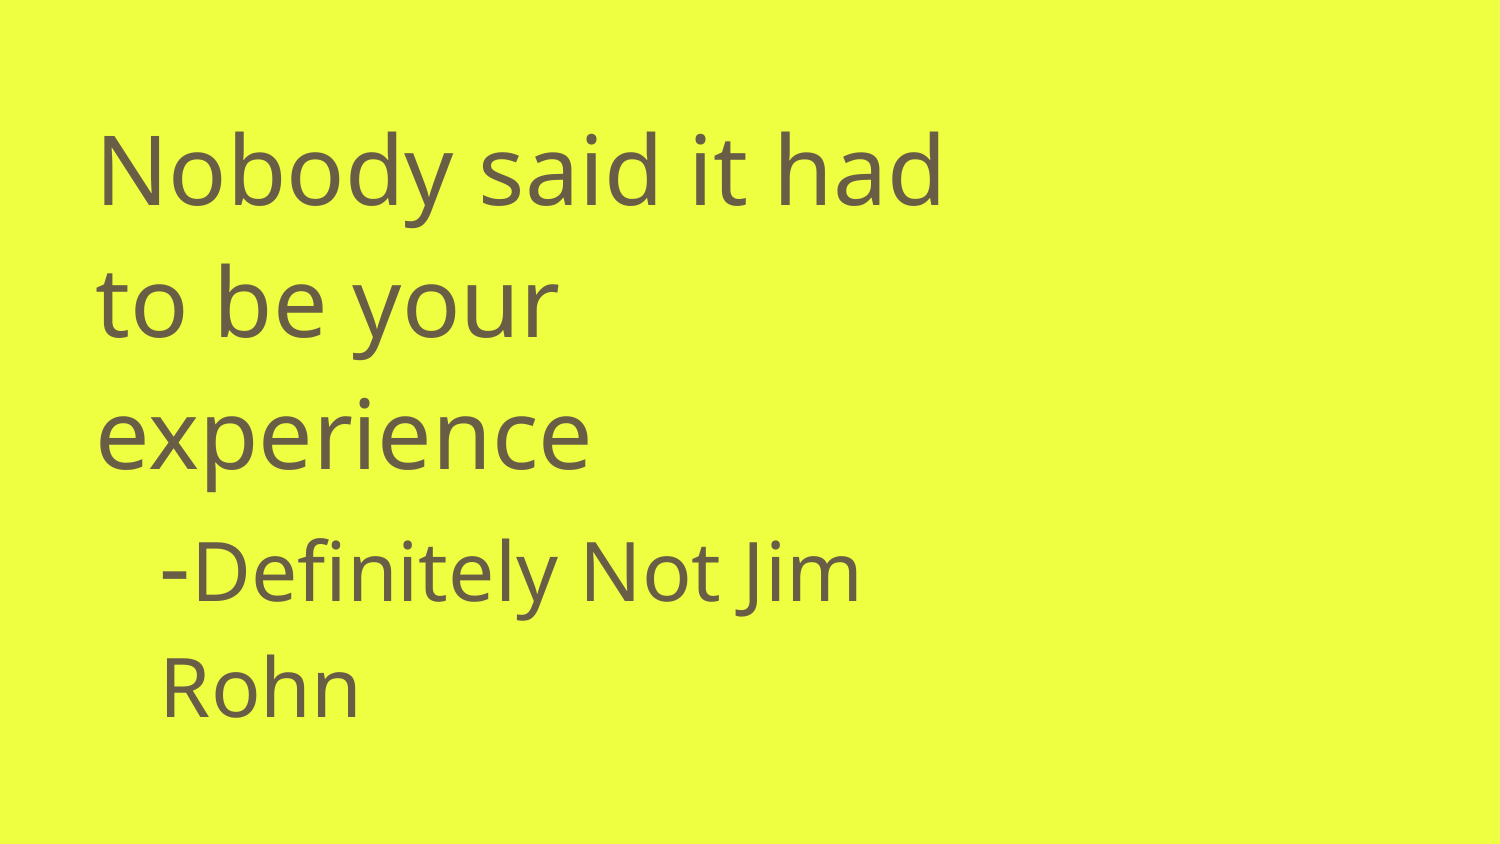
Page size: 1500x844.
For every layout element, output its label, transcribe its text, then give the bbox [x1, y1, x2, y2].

title Nobody said it had to be your experience -Definitely Not Jim Rohn [80, 86, 1002, 758]
